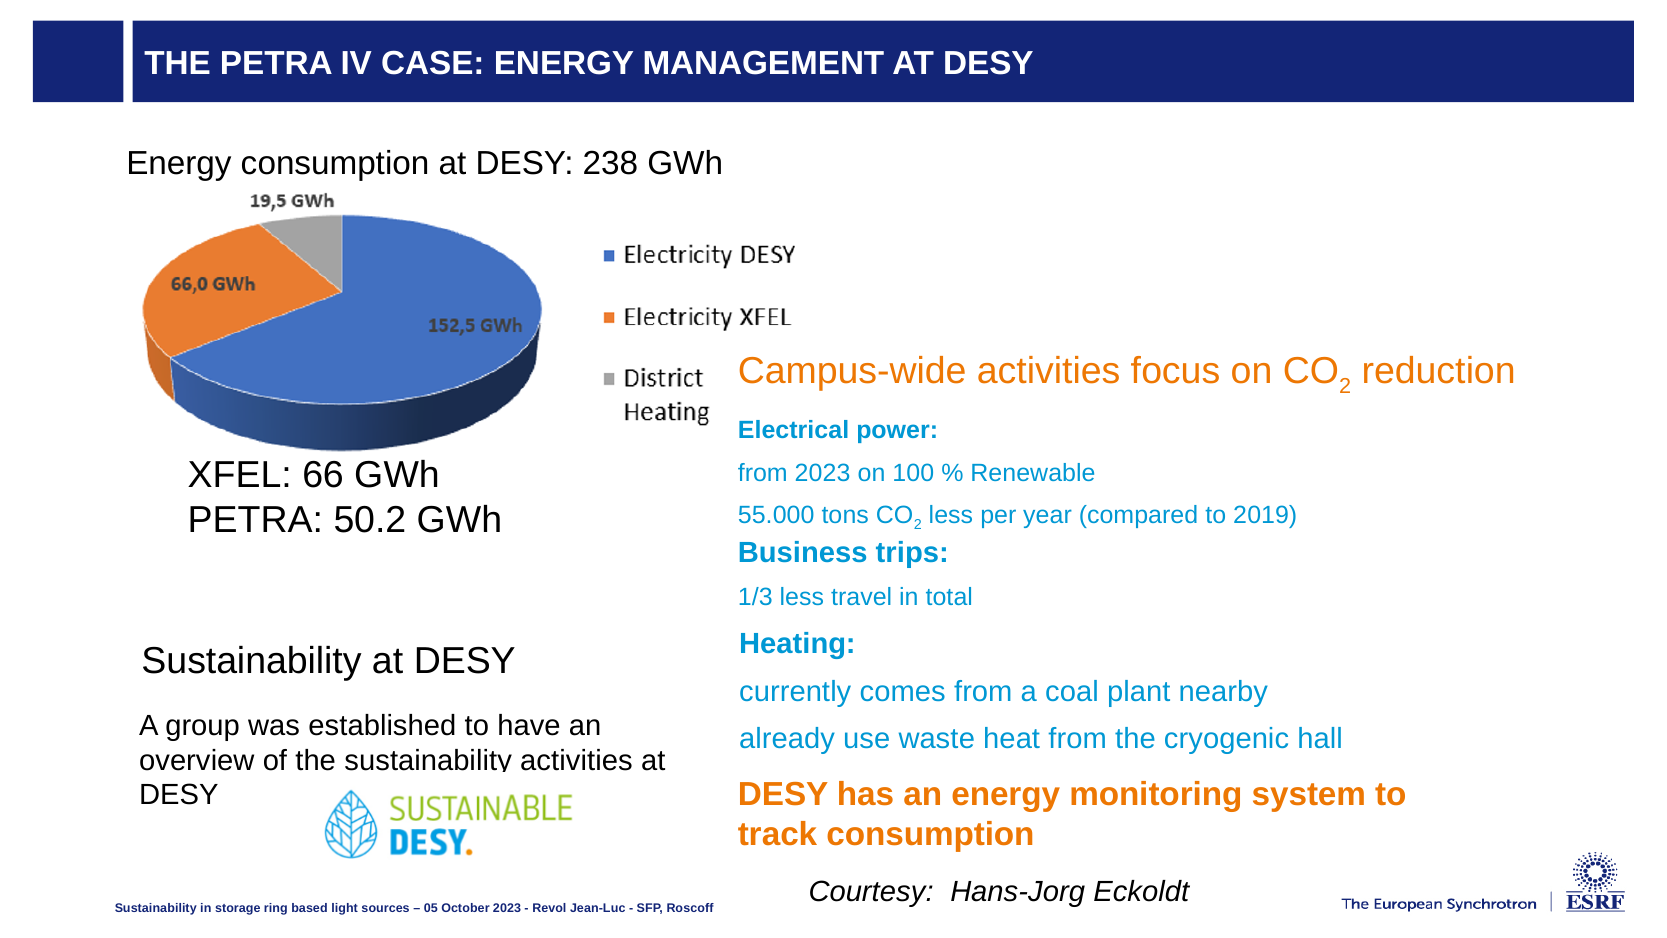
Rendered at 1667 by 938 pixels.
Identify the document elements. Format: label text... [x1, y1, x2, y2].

text_box Business trips: 1/3 less travel in total [723, 526, 1554, 646]
footer Sustainability in storage ring based light sources – 05 October 2023 - Revol Jean-Luc - SFP, Roscoff [114, 886, 1231, 916]
text_box Campus-wide activities focus on CO2 reduction [836, 339, 1564, 406]
text_box Electrical power: from 2023 on 100 % Renewable 55.000 tons CO2 less per year (compared to 2019) [723, 406, 1474, 526]
text_box DESY has an energy monitoring system to track consumption [723, 764, 1474, 860]
text_box Sustainability at DESY [126, 628, 531, 689]
picture [315, 771, 588, 868]
title The PETRA IV case: energy management at DESY [132, 20, 1634, 103]
picture [124, 165, 832, 469]
picture [1306, 831, 1667, 938]
text_box XFEL: 66 GWh PETRA: 50.2 GWh [172, 477, 609, 547]
text_box Heating: currently comes from a coal plant nearby already use waste heat from the cryogenic hall [724, 617, 1474, 764]
text_box A group was established to have an overview of the sustainability activities at DESY [124, 698, 698, 819]
text_box Energy consumption at DESY: 238 GWh [111, 133, 749, 189]
text_box Courtesy: Hans-Jorg Eckoldt [793, 864, 1294, 915]
